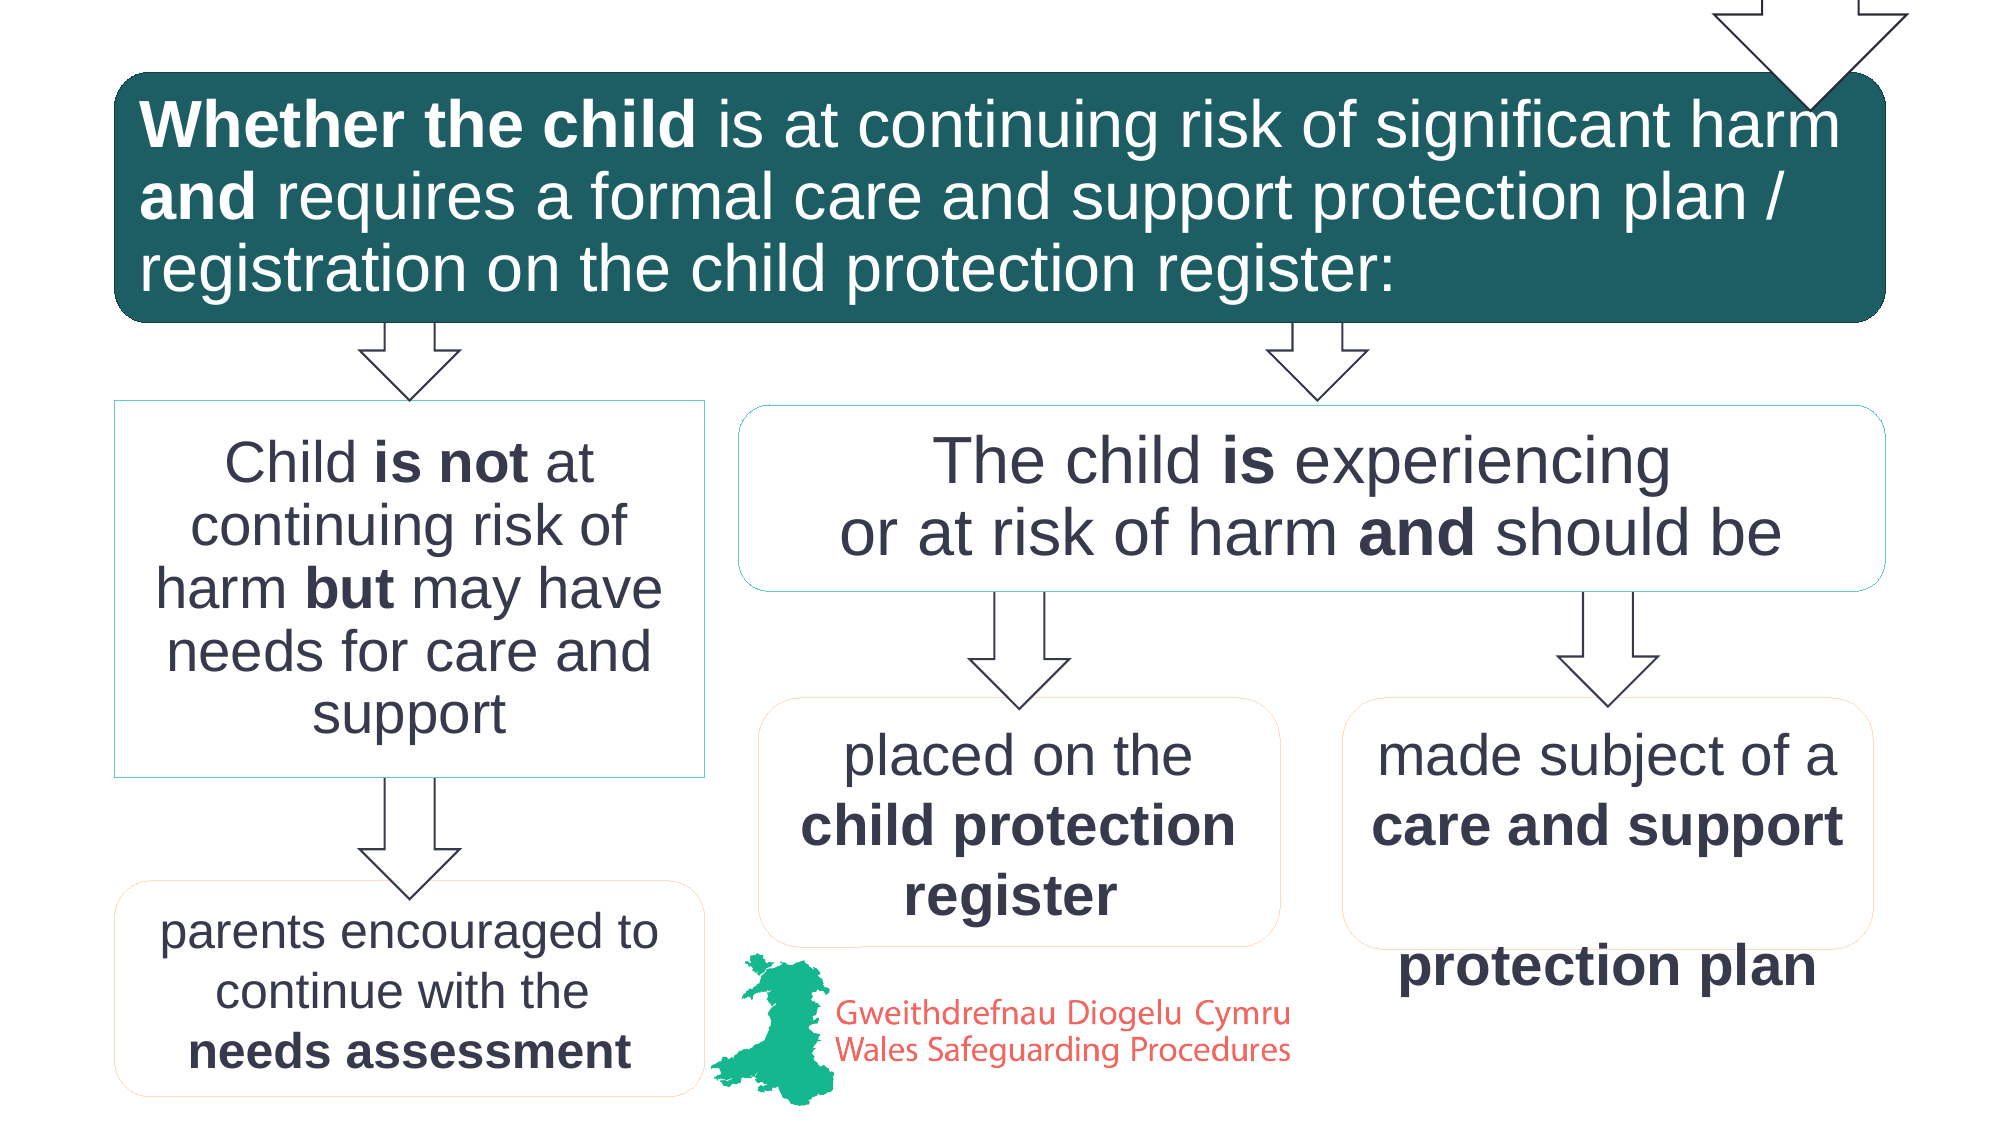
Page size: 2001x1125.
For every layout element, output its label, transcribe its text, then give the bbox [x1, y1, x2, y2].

text_box [1265, 323, 1370, 402]
text_box placed on the child protection register [758, 697, 1281, 948]
text_box [966, 592, 1072, 711]
text_box Whether the child is at continuing risk of significant harm and requires a formal care and support protection plan / registration on the child protection register: [114, 72, 1886, 323]
text_box made subject of a care and support protection plan [1342, 697, 1874, 950]
picture [710, 953, 1290, 1106]
text_box The child is experiencing or at risk of harm and should be [738, 404, 1886, 592]
text_box [357, 778, 463, 901]
text_box [1555, 592, 1661, 708]
text_box [1711, 0, 1910, 113]
list Child is not at continuing risk of harm but may have needs for care and support [114, 400, 705, 778]
text_box [357, 323, 463, 402]
text_box parents encouraged to continue with the needs assessment [114, 880, 705, 1097]
